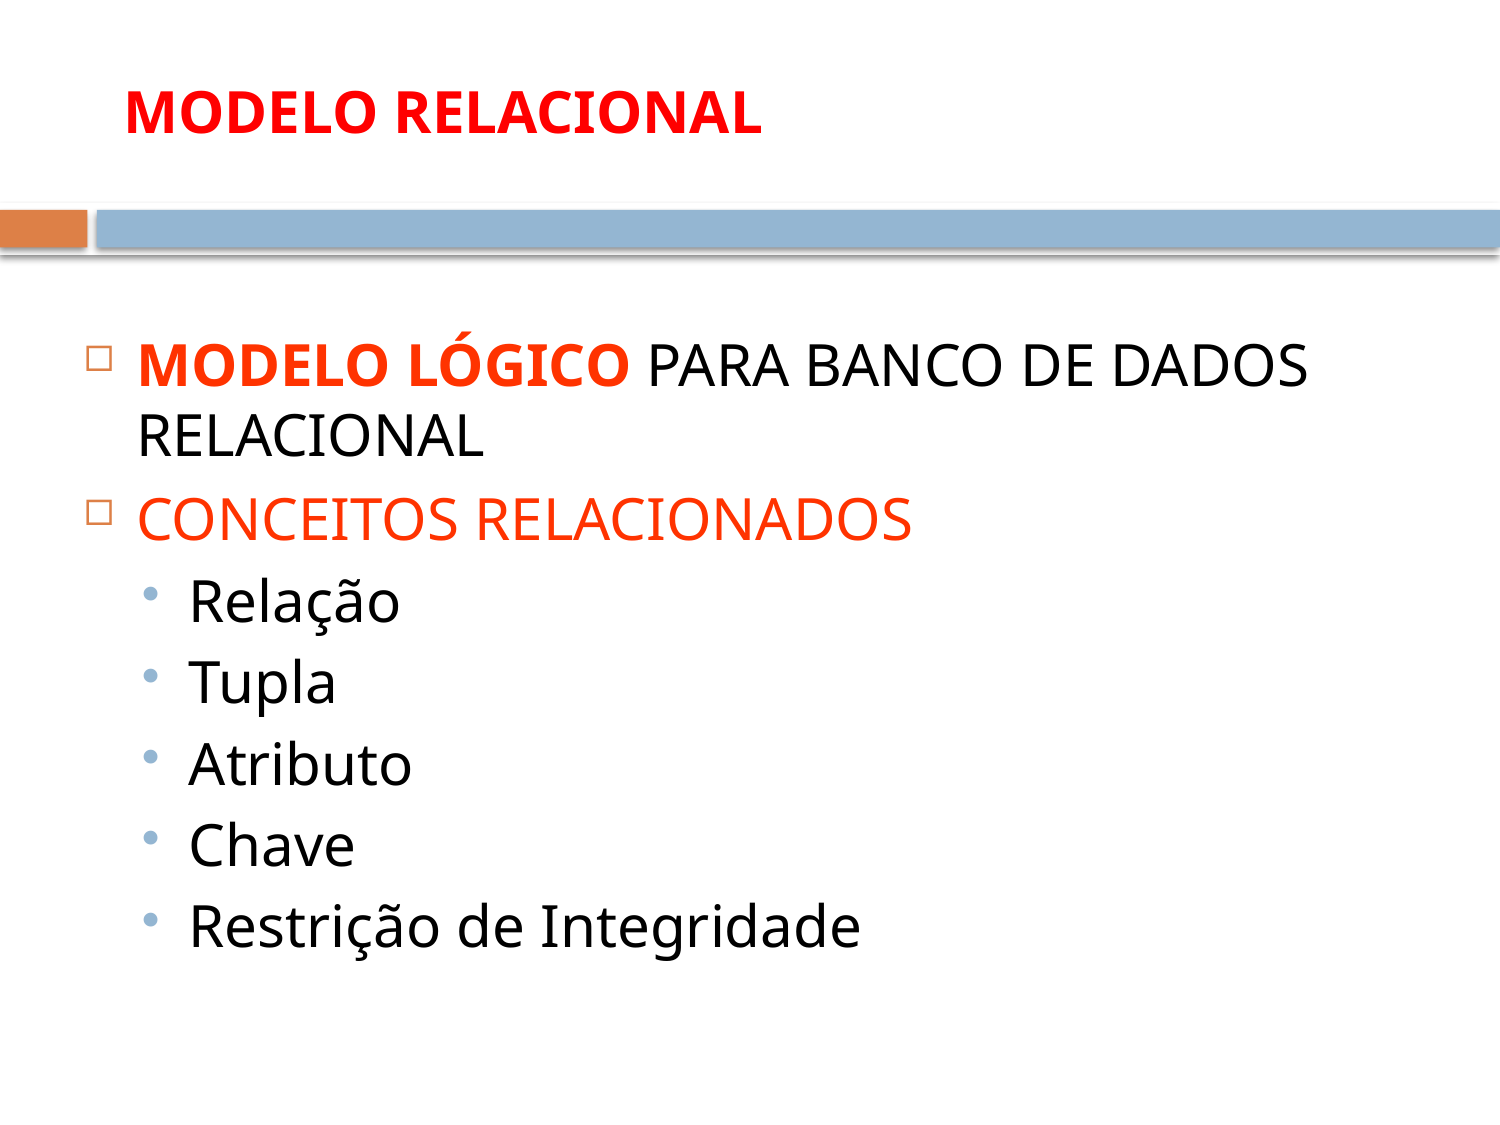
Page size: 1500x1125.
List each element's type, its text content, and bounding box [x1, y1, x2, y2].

title MODELO RELACIONAL [108, 46, 1459, 173]
list MODELO LÓGICO PARA BANCO DE DADOS RELACIONAL CONCEITOS RELACIONADOS Relação Tupla Atributo Chave Restrição de Integridade [68, 235, 1420, 1125]
